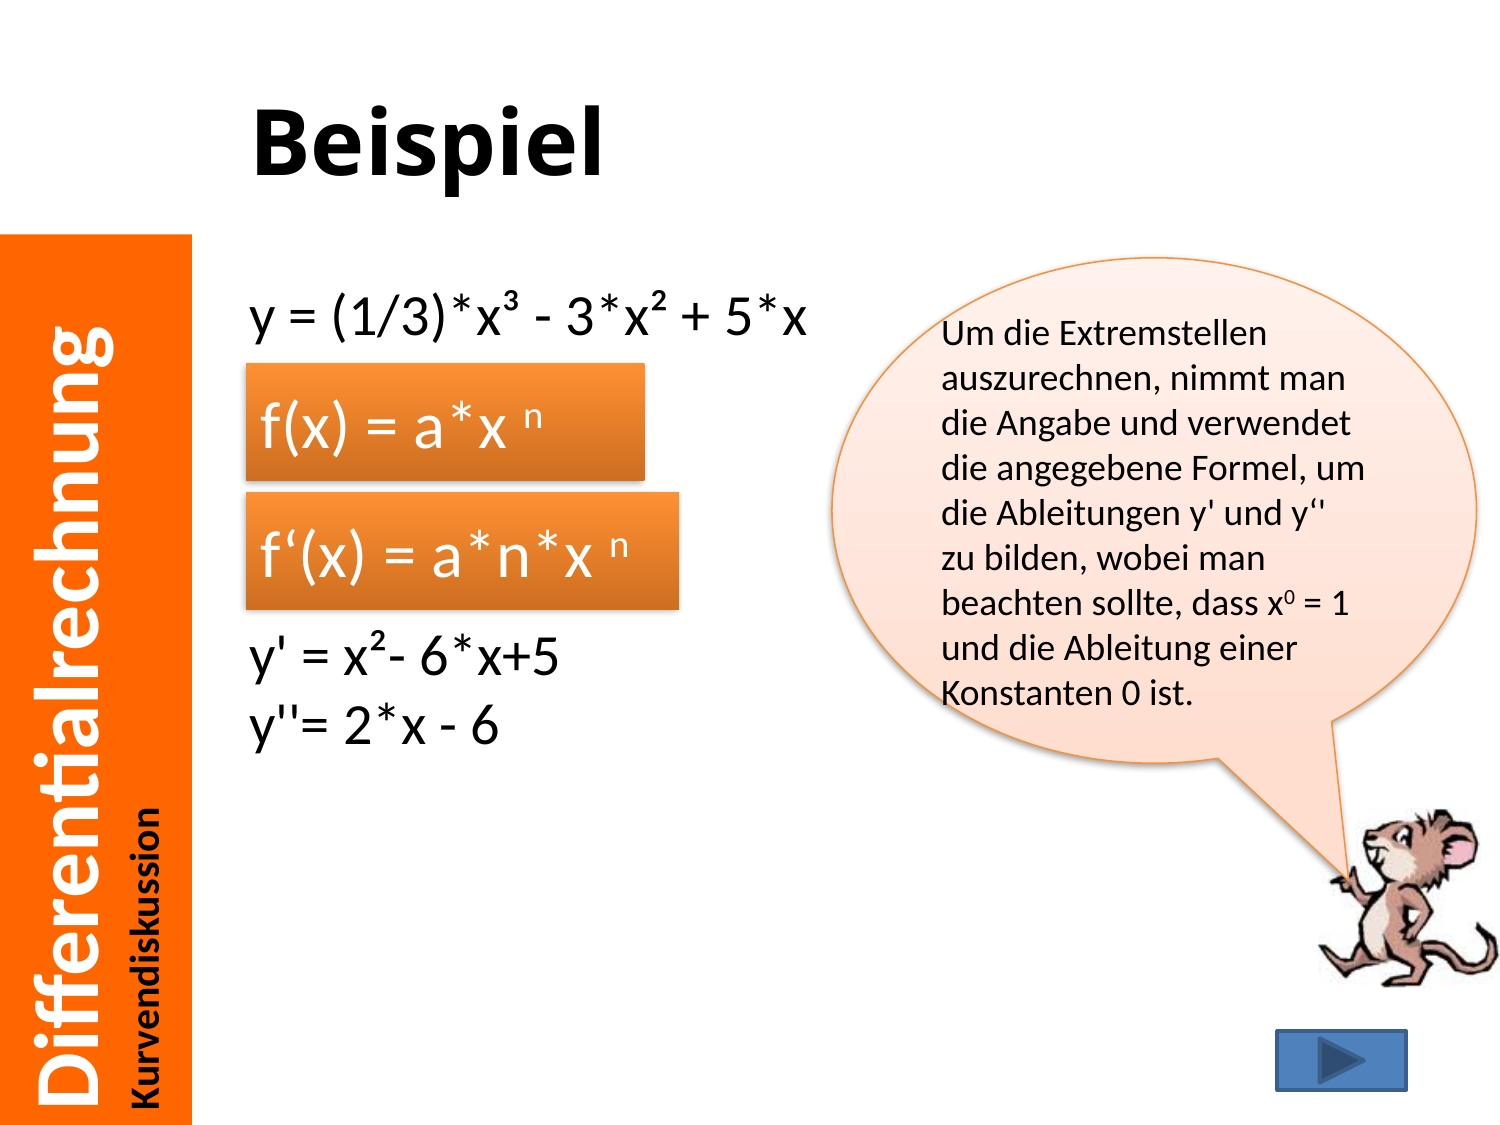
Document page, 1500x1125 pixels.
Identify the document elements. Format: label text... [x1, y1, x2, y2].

title Beispiel [234, 45, 1425, 233]
text_box y' = x²- 6*x+5 y''= 2*x - 6 [234, 609, 950, 835]
picture [1318, 808, 1500, 989]
text_box [1275, 1029, 1408, 1092]
text_box Um die Extremstellen auszurechnen, nimmt man die Angabe und verwendet die angegebene Formel, um die Ableitungen y' und y‘' zu bilden, wobei man beachten sollte, dass x0 = 1 und die Ableitung einer Konstanten 0 ist. [831, 257, 1478, 849]
text_box f(x) = a*x n [246, 363, 645, 481]
text_box y = (1/3)*x³ - 3*x² + 5*x [234, 269, 950, 425]
text_box f‘(x) = a*n*x n [246, 492, 680, 609]
